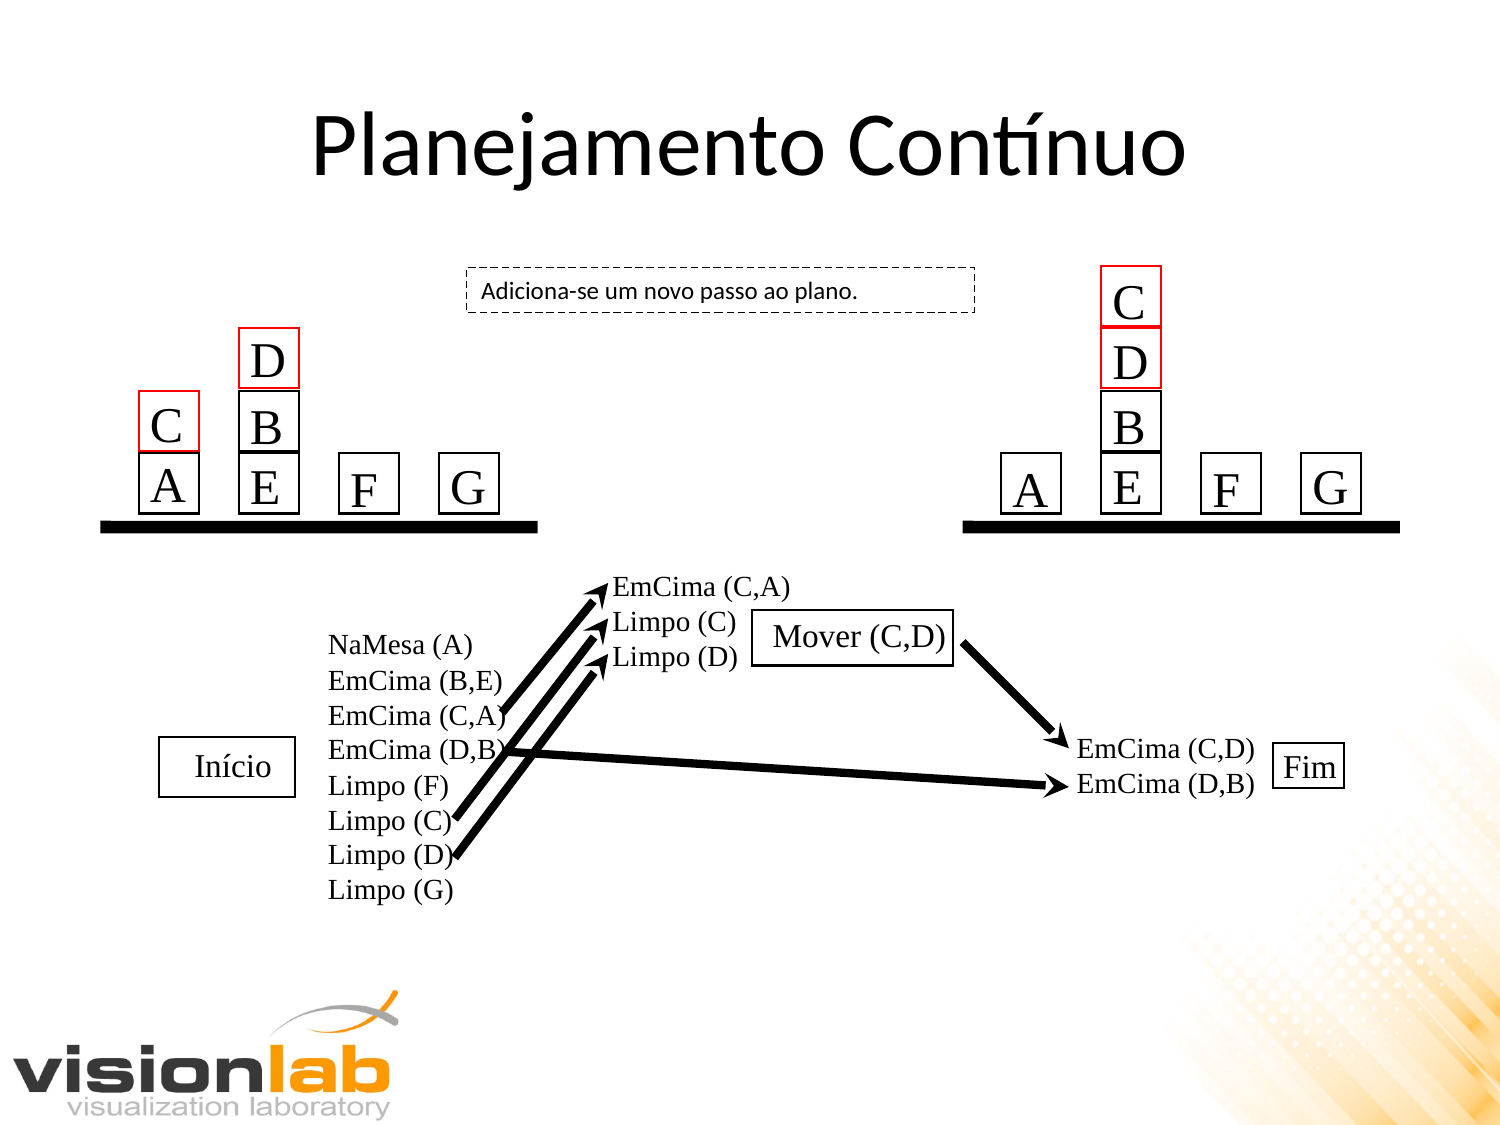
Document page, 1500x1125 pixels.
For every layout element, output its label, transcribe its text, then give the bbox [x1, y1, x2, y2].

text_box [100, 319, 538, 528]
picture [5, 984, 408, 1124]
text_box Adiciona-se um novo passo ao plano. [466, 267, 957, 313]
text_box EmCima (C,A) Limpo (C) Limpo (D) [597, 559, 807, 616]
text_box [962, 261, 1400, 528]
text_box [595, 582, 609, 597]
title Planejamento Contínuo [75, 45, 1425, 233]
picture [1112, 633, 1500, 1125]
text_box Mover (C,D) [757, 606, 962, 616]
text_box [159, 618, 1353, 917]
